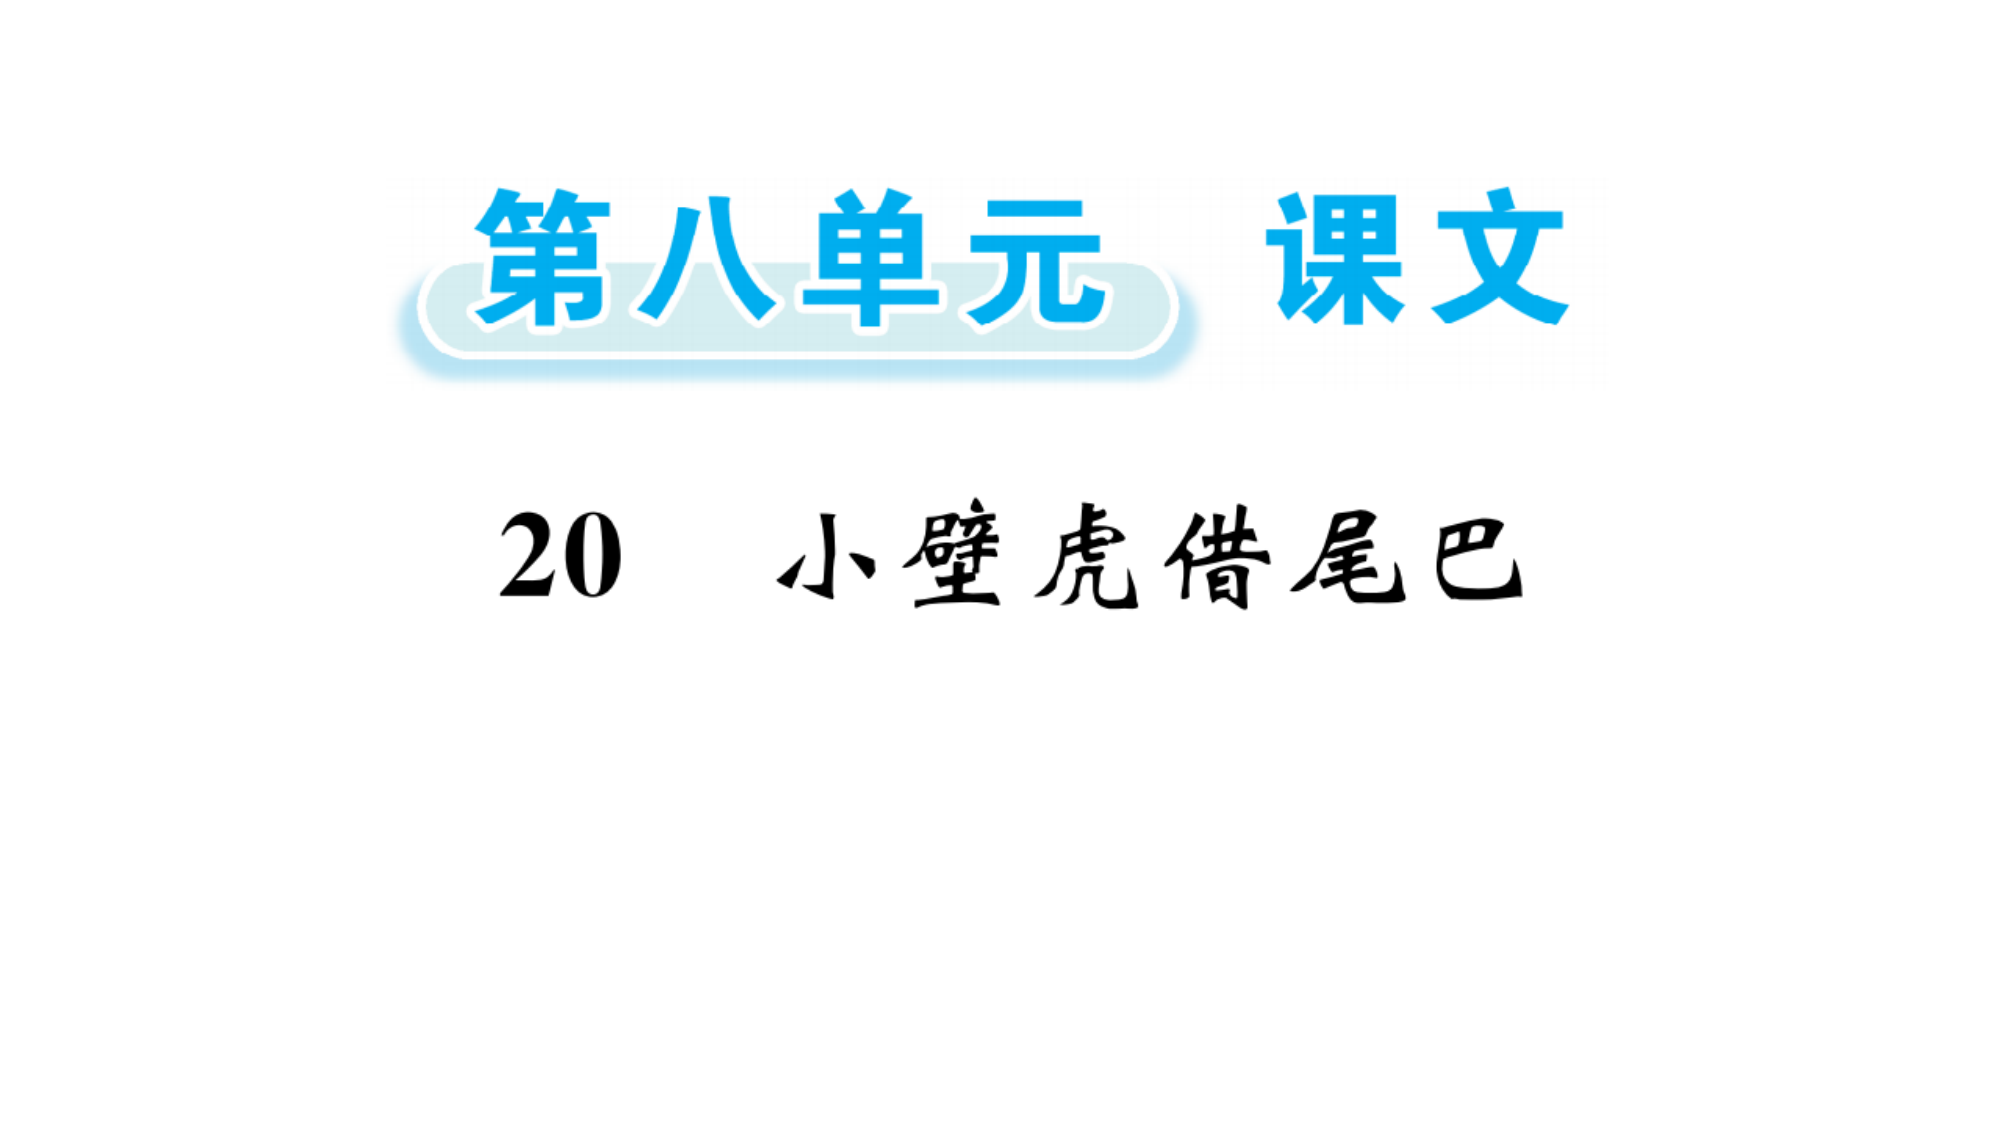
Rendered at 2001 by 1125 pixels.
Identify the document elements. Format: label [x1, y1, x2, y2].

picture [373, 137, 1609, 391]
picture [449, 469, 1551, 656]
